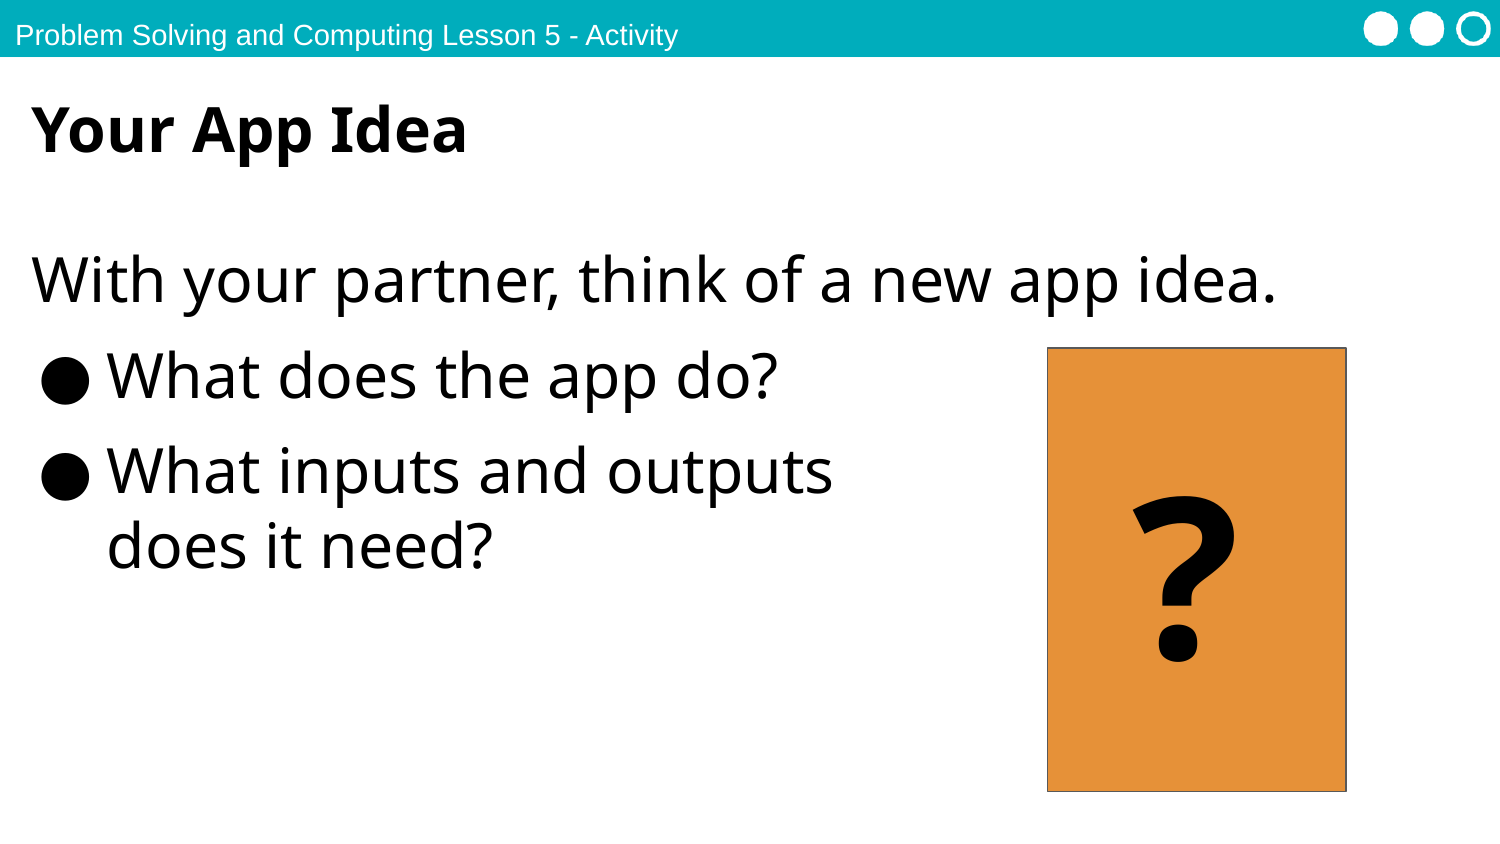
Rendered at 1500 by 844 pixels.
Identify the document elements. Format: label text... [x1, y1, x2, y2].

text_box Your App Idea With your partner, think of a new app idea. What does the app do? What inputs and outputs does it need? [16, 75, 1483, 769]
text_box Problem Solving and Computing Lesson 5 - Activity [0, 0, 750, 58]
picture [0, 0, 1500, 844]
text_box ? [1117, 419, 1307, 721]
text_box [1047, 348, 1346, 792]
